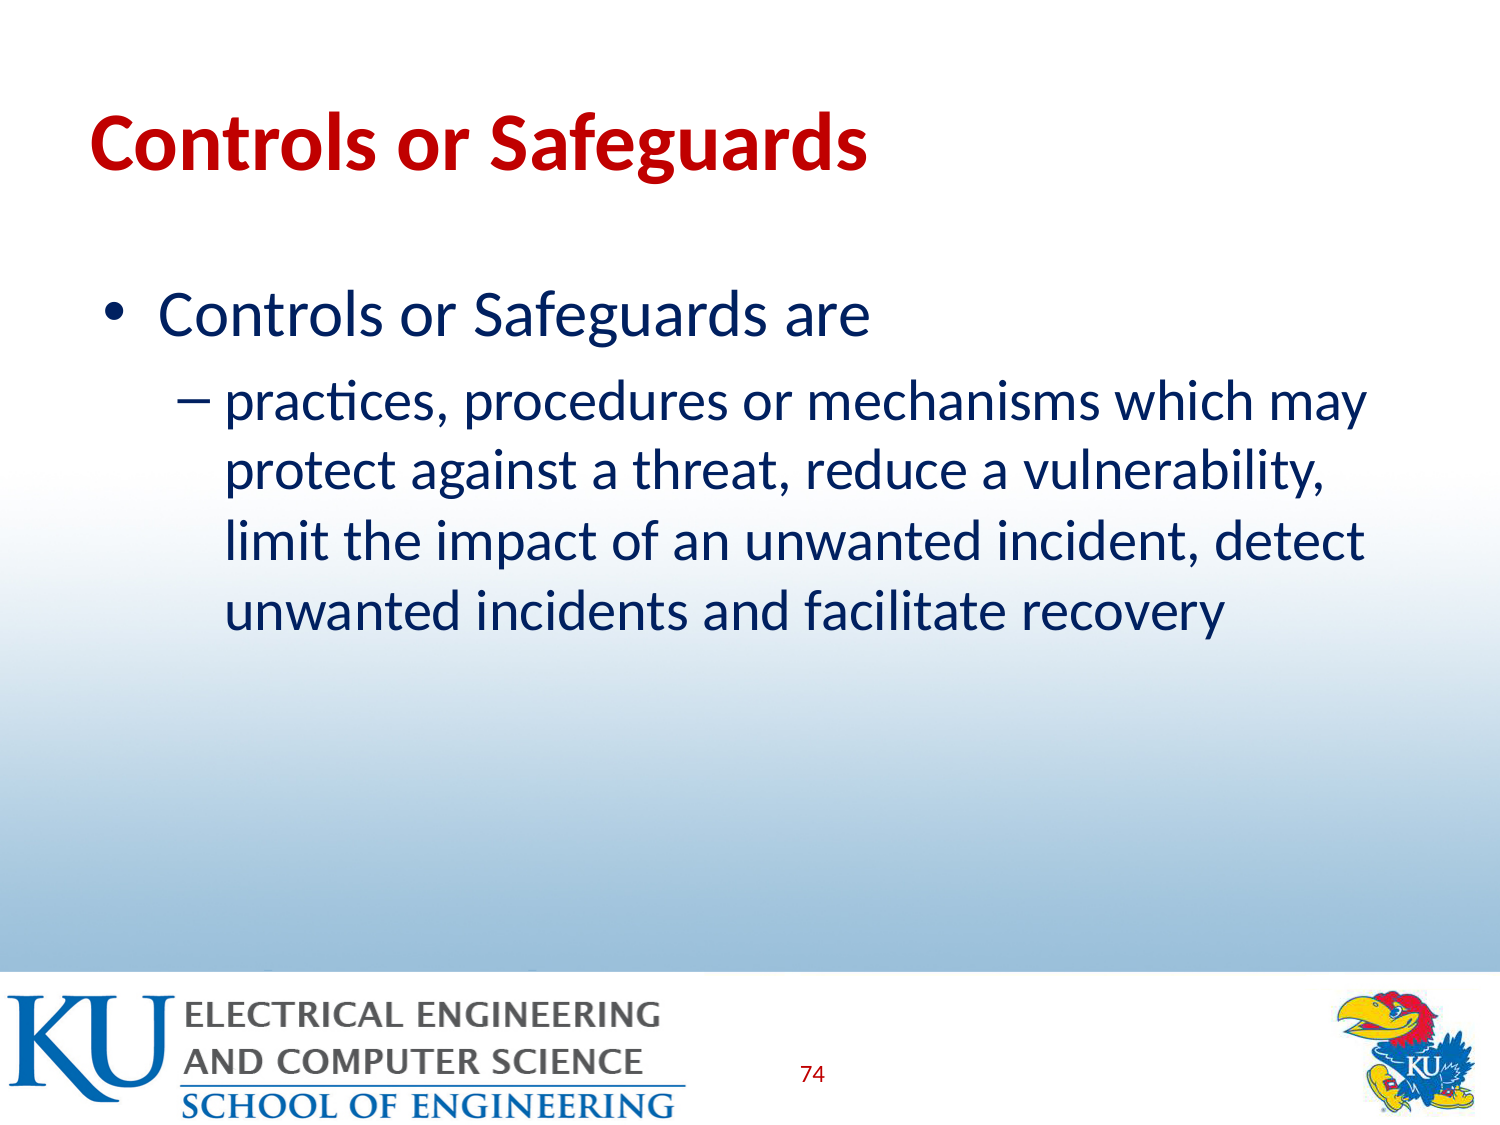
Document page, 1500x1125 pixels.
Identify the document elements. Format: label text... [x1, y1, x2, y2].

list Controls or Safeguards are practices, procedures or mechanisms which may protect against a threat, reduce a vulnerability, limit the impact of an unwanted incident, detect unwanted incidents and facilitate recovery [87, 262, 1438, 963]
slide_number 74 [637, 1042, 988, 1103]
title Controls or Safeguards [75, 24, 1425, 250]
picture [0, 0, 1500, 1125]
